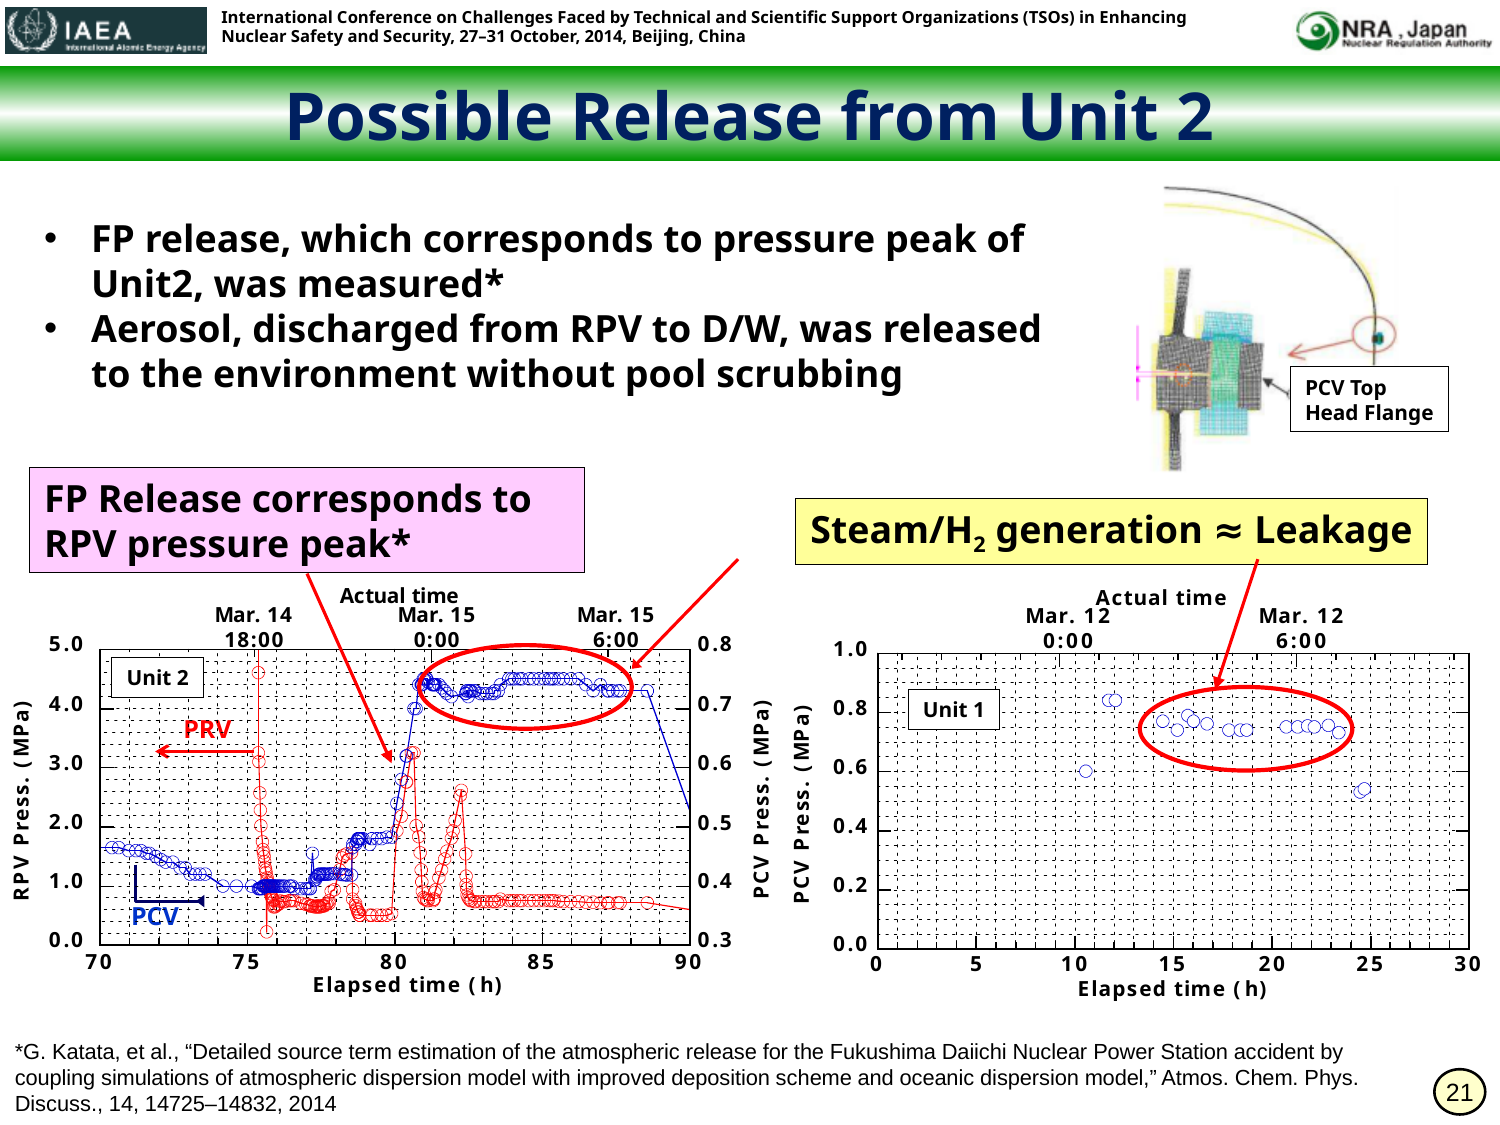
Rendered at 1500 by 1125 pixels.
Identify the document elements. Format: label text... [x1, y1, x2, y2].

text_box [306, 573, 392, 764]
title Possible Release from Unit 2 [0, 66, 1500, 161]
text_box PCV Top Head Flange [1405, 366, 1449, 432]
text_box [1214, 558, 1259, 690]
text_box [631, 558, 739, 670]
text_box *G. Katata, et al., “Detailed source term estimation of the atmospheric release for the Fukushima Daiichi Nuclear Power Station accident by coupling simulations of atmospheric dispersion model with improved deposition scheme and oceanic dispersion model,” Atmos. Chem. Phys. Discuss., 14, 14725–14832, 2014 [0, 1030, 1400, 1124]
text_box FP Release corresponds to RPV pressure peak* [29, 467, 585, 572]
picture [1292, 7, 1495, 55]
text_box FP release, which corresponds to pressure peak of Unit2, was measured* Aerosol, discharged from RPV to D/W, was released to the environment without pool scrubbing [29, 208, 1081, 403]
picture [0, 573, 1495, 1012]
picture [1136, 184, 1400, 474]
text_box Steam/H2 generation ≈ Leakage [795, 498, 1428, 565]
picture [5, 7, 207, 54]
